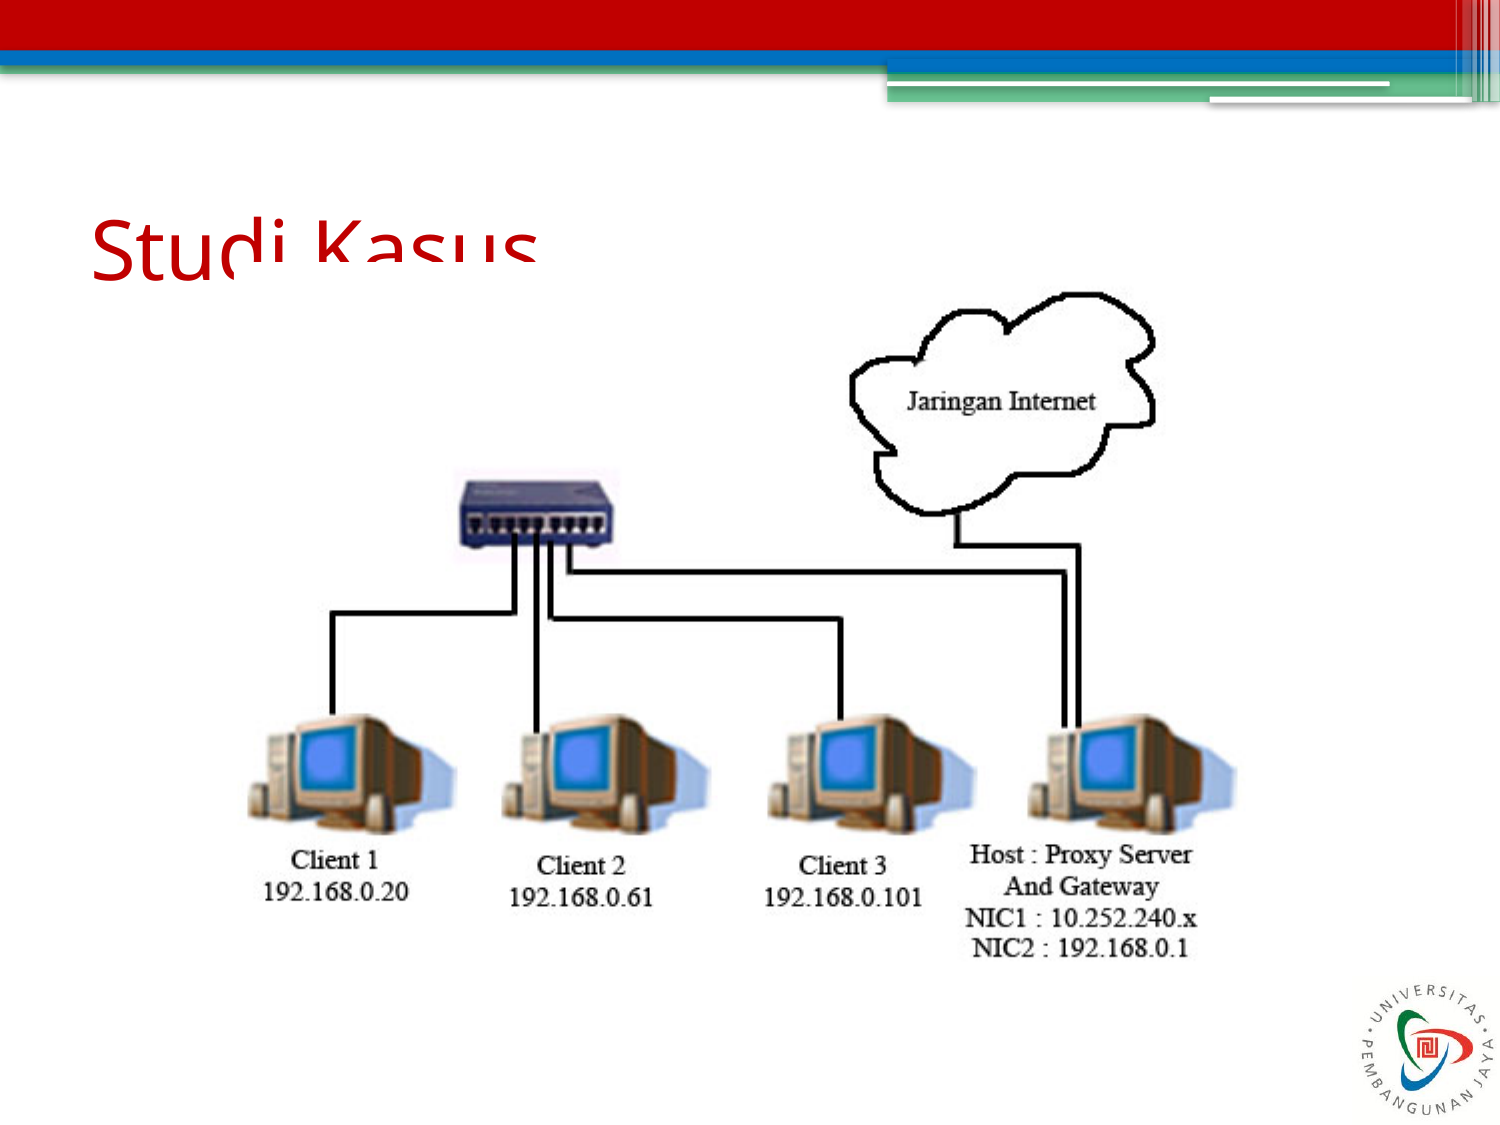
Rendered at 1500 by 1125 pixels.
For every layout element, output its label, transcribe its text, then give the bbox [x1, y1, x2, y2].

picture [1352, 976, 1500, 1125]
title Studi Kasus [75, 137, 1425, 313]
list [233, 262, 1267, 1006]
